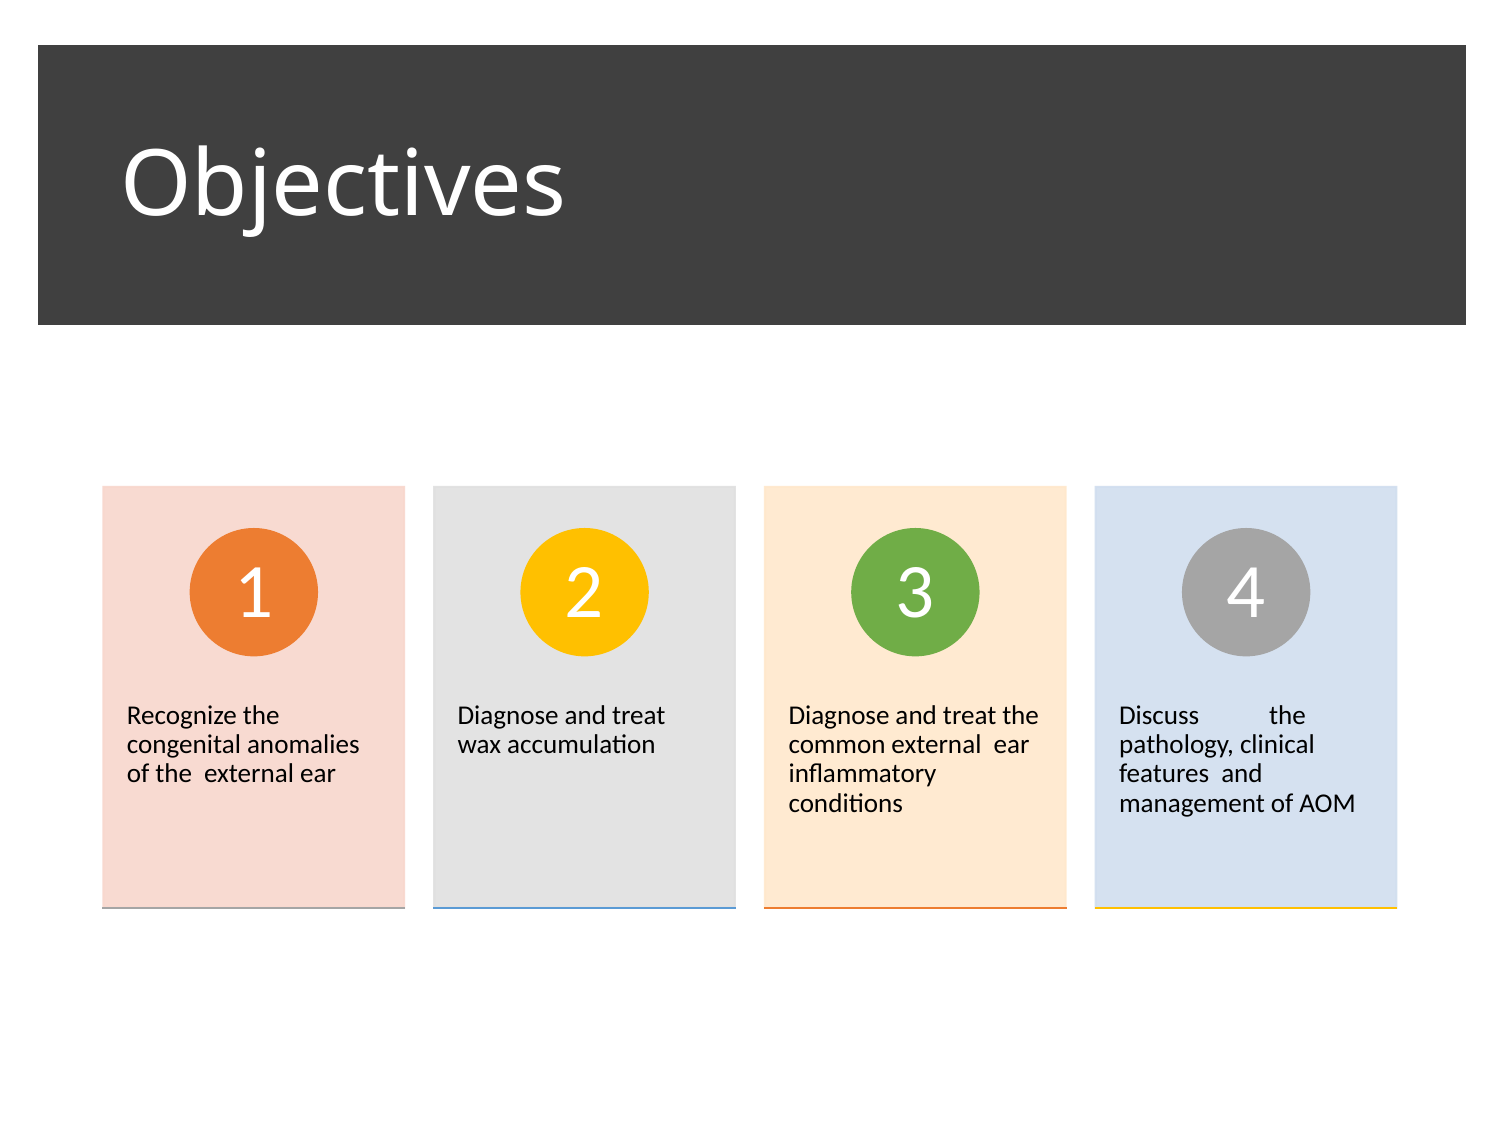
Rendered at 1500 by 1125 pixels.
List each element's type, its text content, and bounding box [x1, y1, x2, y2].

text_box [47, 54, 1457, 315]
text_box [103, 374, 1397, 1021]
title Objectives [103, 76, 1397, 295]
